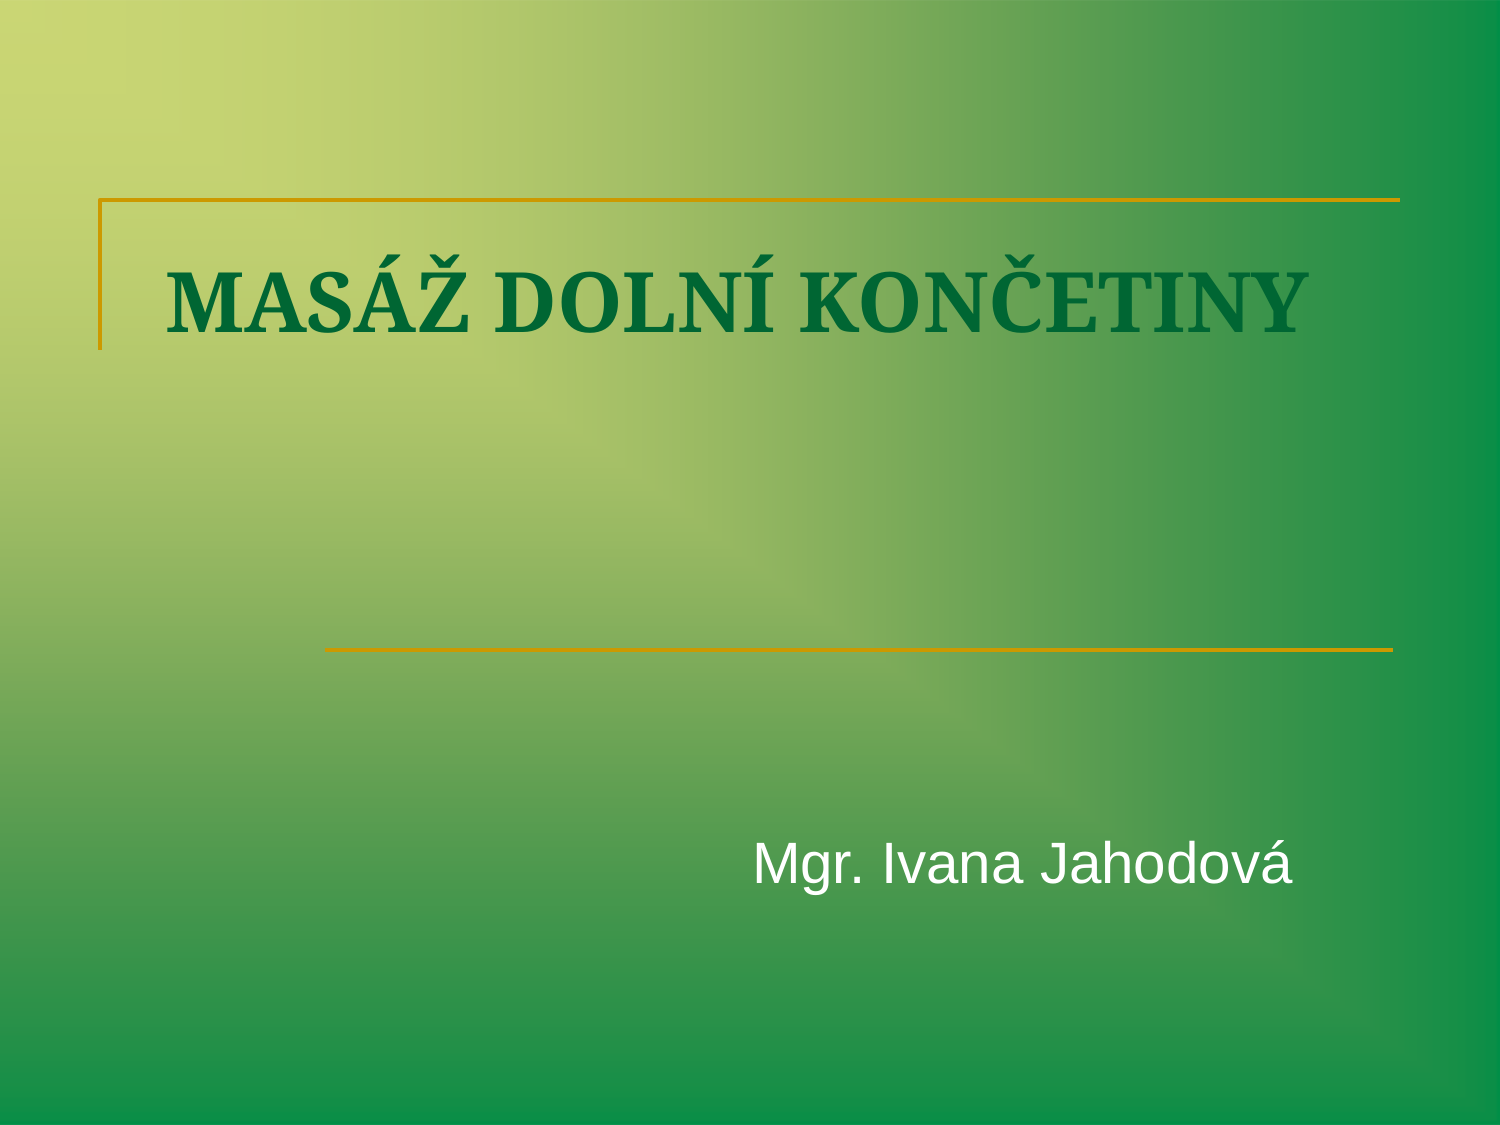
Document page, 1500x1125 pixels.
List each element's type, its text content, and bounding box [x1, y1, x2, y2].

text_box [99, 199, 1400, 350]
text_box Mgr. Ivana Jahodová [750, 825, 1299, 896]
picture [0, 0, 1500, 1125]
title MASÁŽ DOLNÍ KONČETINY [162, 249, 1350, 438]
